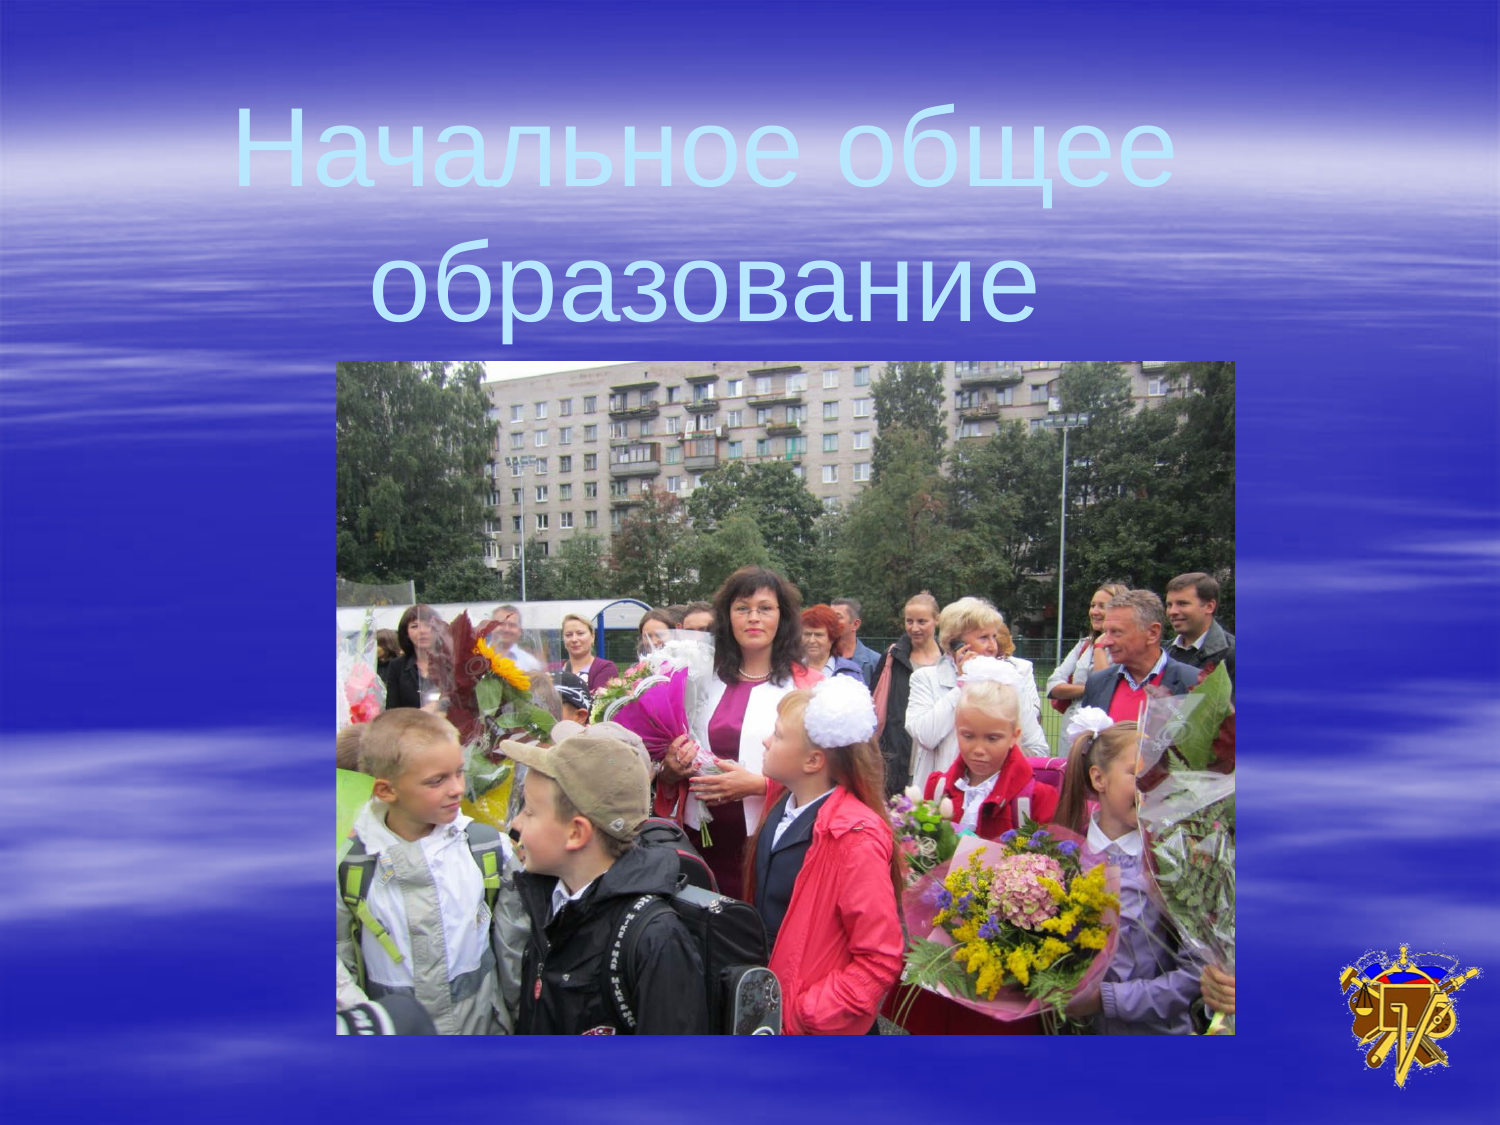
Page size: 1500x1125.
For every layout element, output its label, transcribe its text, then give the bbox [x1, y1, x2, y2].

picture [0, 0, 1500, 1125]
text_box [1316, 943, 1500, 1125]
text_box Начальное общее образование [112, 74, 1298, 344]
text_box [336, 361, 1235, 1035]
